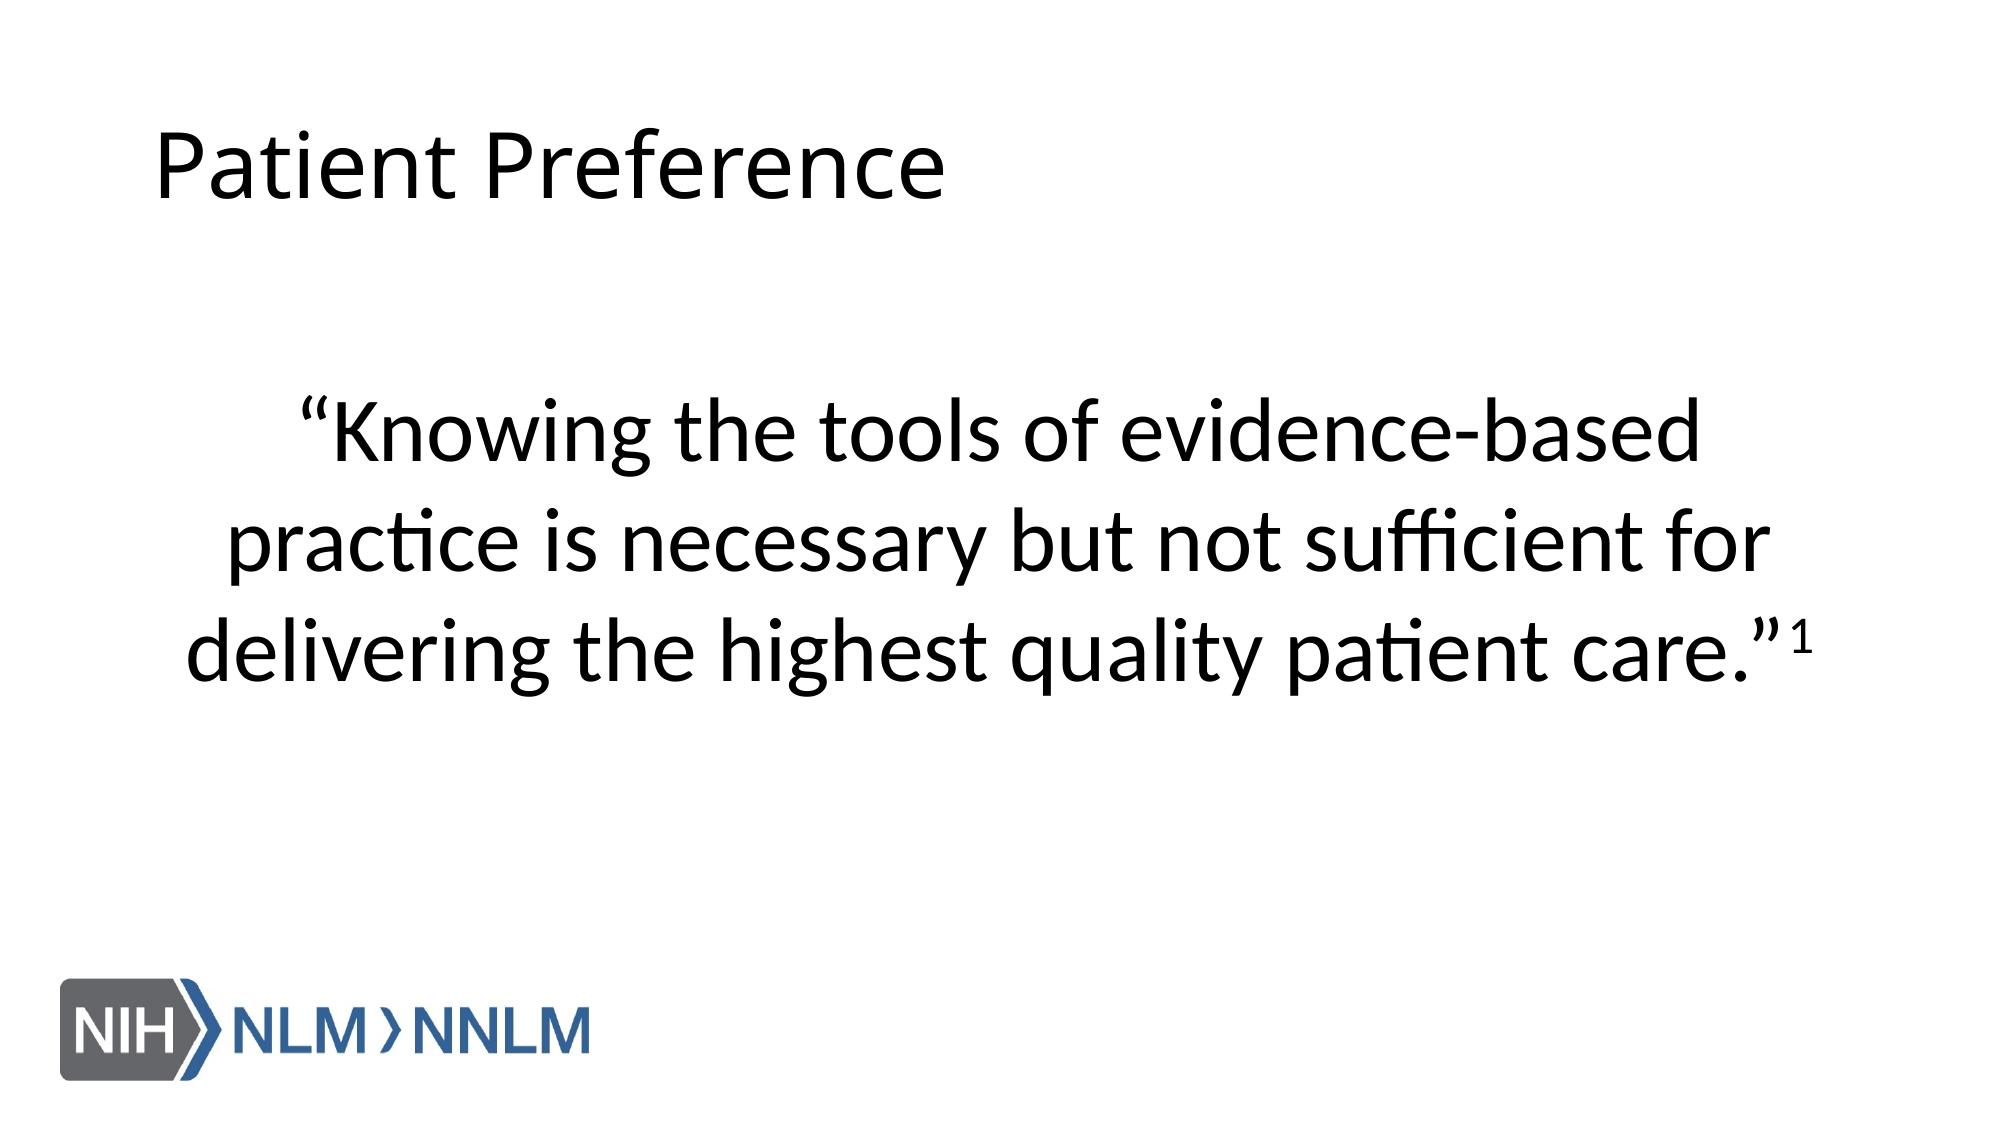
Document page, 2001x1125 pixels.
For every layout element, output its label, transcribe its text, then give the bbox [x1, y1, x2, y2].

list “Knowing the tools of evidence-based practice is necessary but not sufficient for delivering the highest quality patient care.”1 [137, 362, 1863, 882]
picture [60, 978, 589, 1081]
title Patient Preference [137, 59, 1863, 278]
